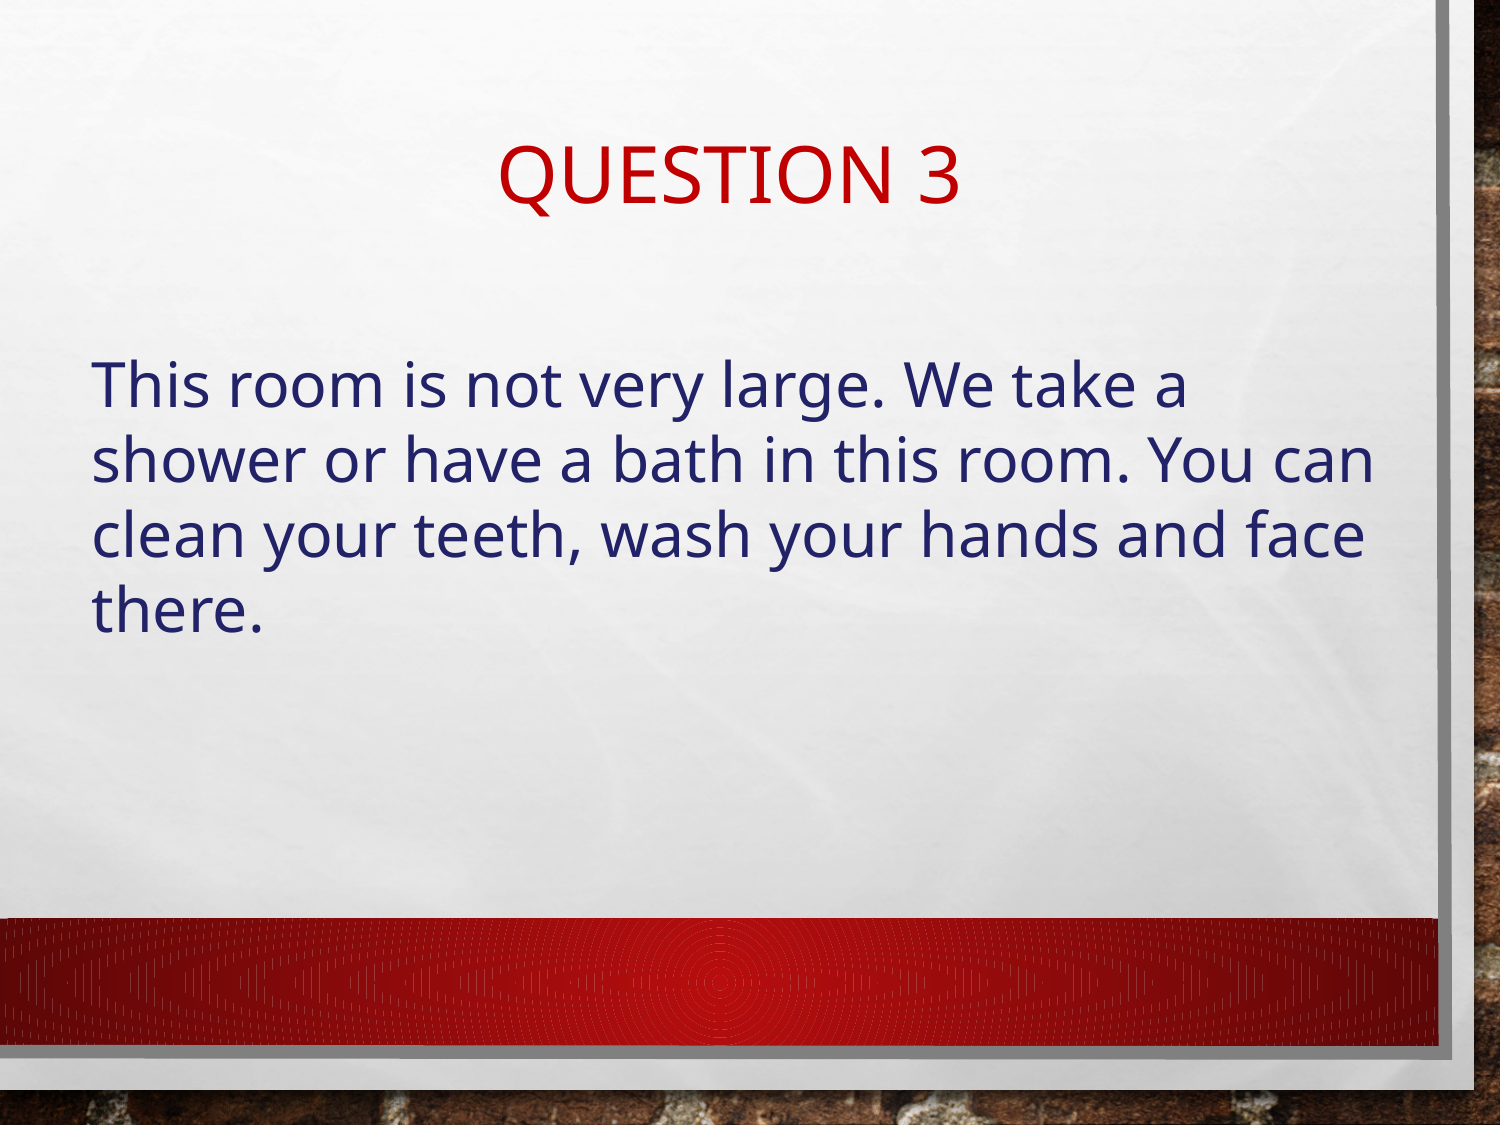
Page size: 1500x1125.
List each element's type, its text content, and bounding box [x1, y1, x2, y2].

title Question 3 [64, 125, 1415, 313]
picture [0, 0, 1500, 1125]
list This room is not very large. We take a shower or have a bath in this room. You can clean your teeth, wash your hands and face there. [76, 338, 1427, 976]
